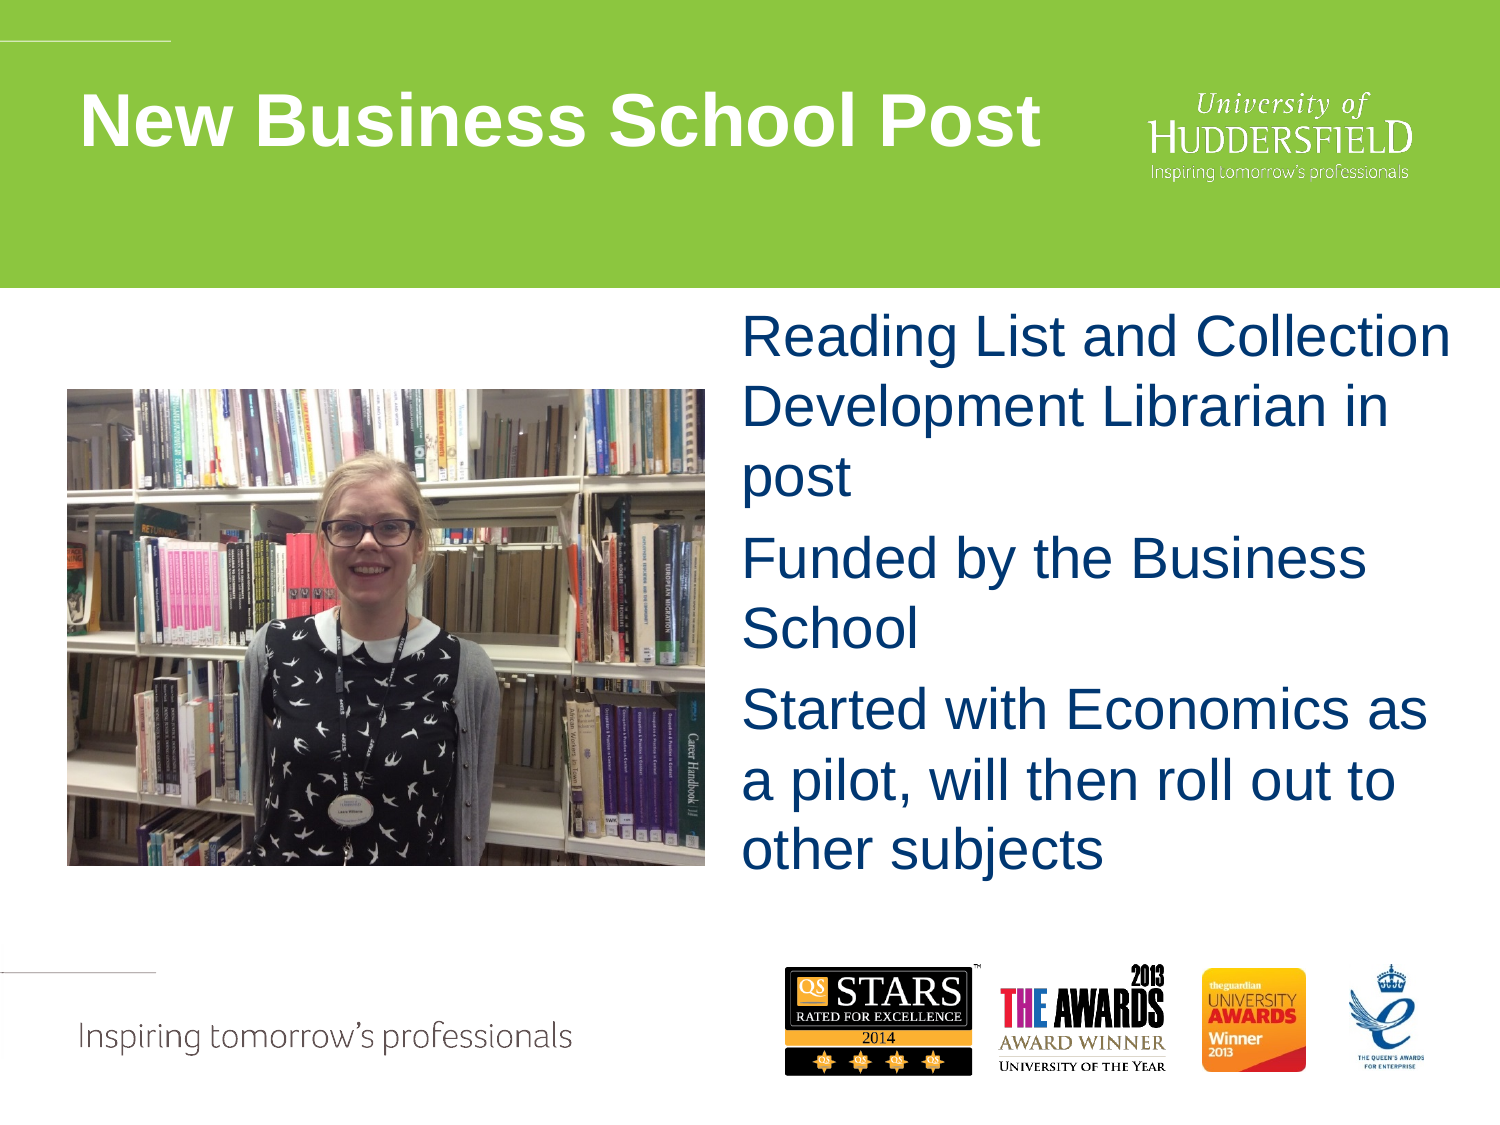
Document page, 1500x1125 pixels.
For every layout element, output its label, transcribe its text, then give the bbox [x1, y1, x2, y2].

picture [0, 944, 591, 1059]
picture [1349, 964, 1424, 1071]
list Reading List and Collection Development Librarian in post Funded by the Business School Started with Economics as a pilot, will then roll out to other subjects [726, 290, 1483, 827]
picture [998, 964, 1166, 1071]
picture [0, 0, 1500, 288]
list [67, 388, 706, 866]
picture [785, 964, 981, 1076]
title New Business School Post [64, 42, 1415, 191]
picture [1202, 968, 1306, 1072]
